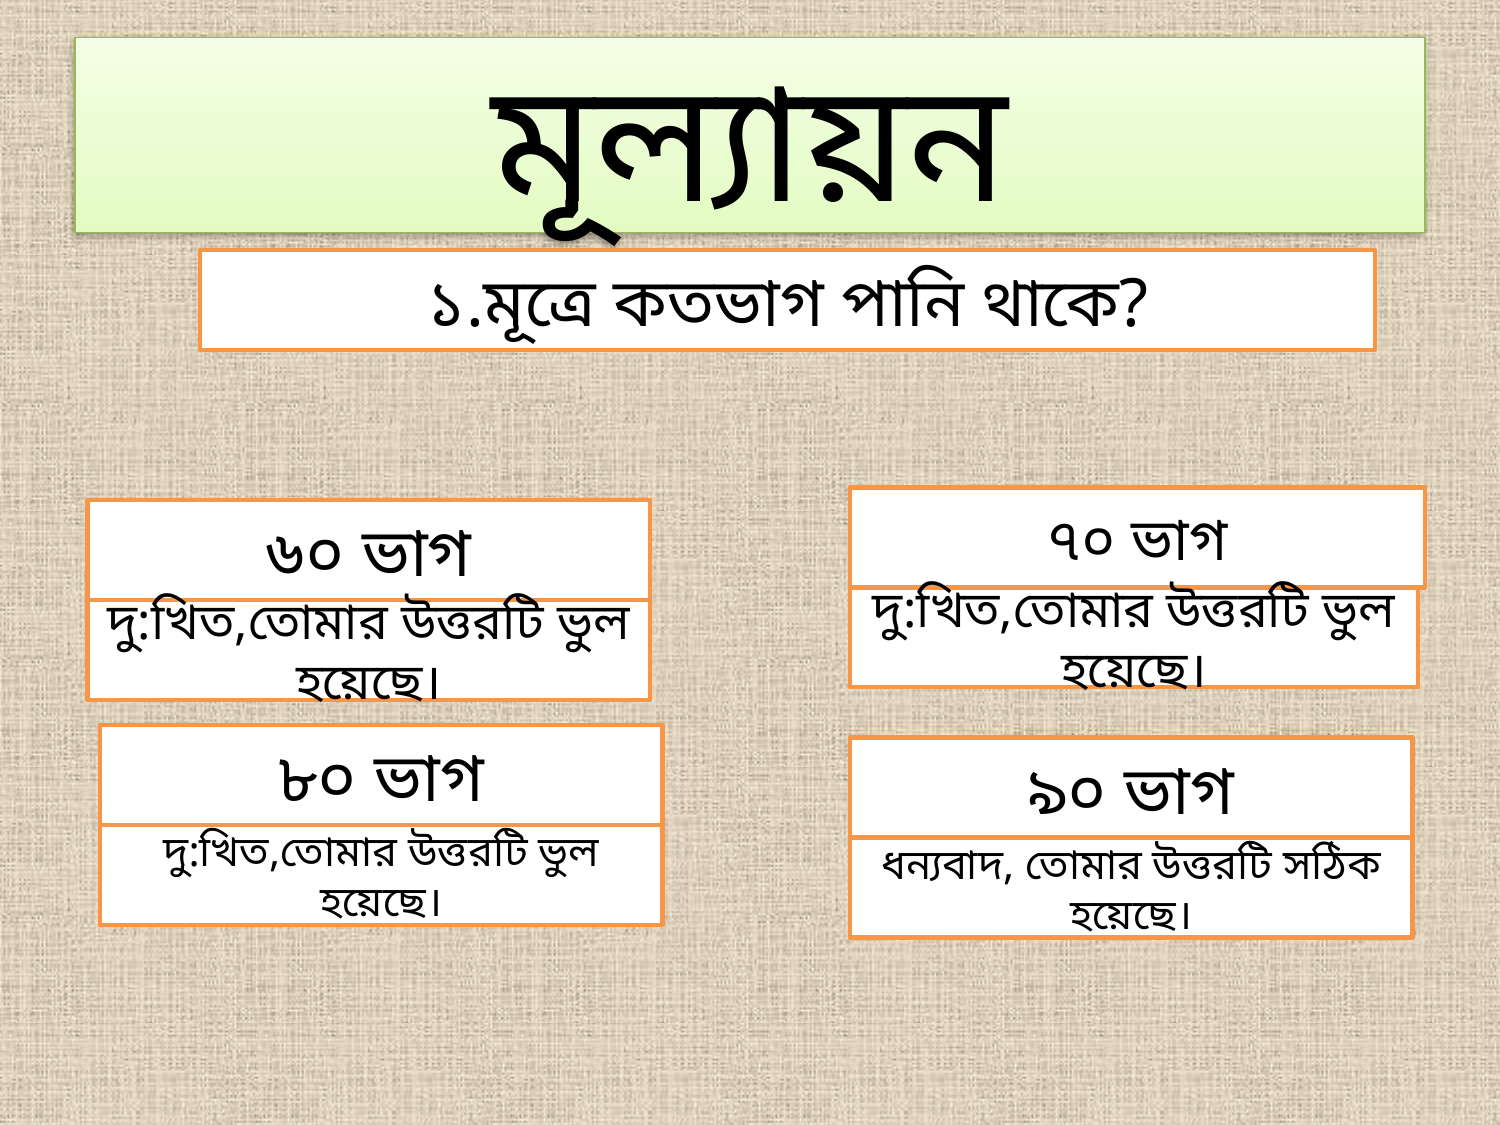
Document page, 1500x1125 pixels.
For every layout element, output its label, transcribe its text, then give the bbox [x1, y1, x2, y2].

picture [0, 0, 1500, 1125]
text_box ১.মূত্রে কতভাগ পানি থাকে? [198, 248, 1377, 352]
text_box ৯০ ভাগ [848, 735, 1415, 835]
text_box ৮০ ভাগ [98, 723, 665, 823]
text_box ৭০ ভাগ [848, 485, 1427, 590]
text_box ৬০ ভাগ [85, 498, 652, 598]
text_box দু:খিত,তোমার উত্তরটি ভুল হয়েছে। [848, 585, 1420, 689]
text_box দু:খিত,তোমার উত্তরটি ভুল হয়েছে। [85, 598, 652, 702]
text_box দু:খিত,তোমার উত্তরটি ভুল হয়েছে। [98, 823, 665, 927]
text_box ধন্যবাদ, তোমার উত্তরটি সঠিক হয়েছে। [848, 835, 1415, 940]
title মূল্যায়ন [74, 37, 1426, 233]
